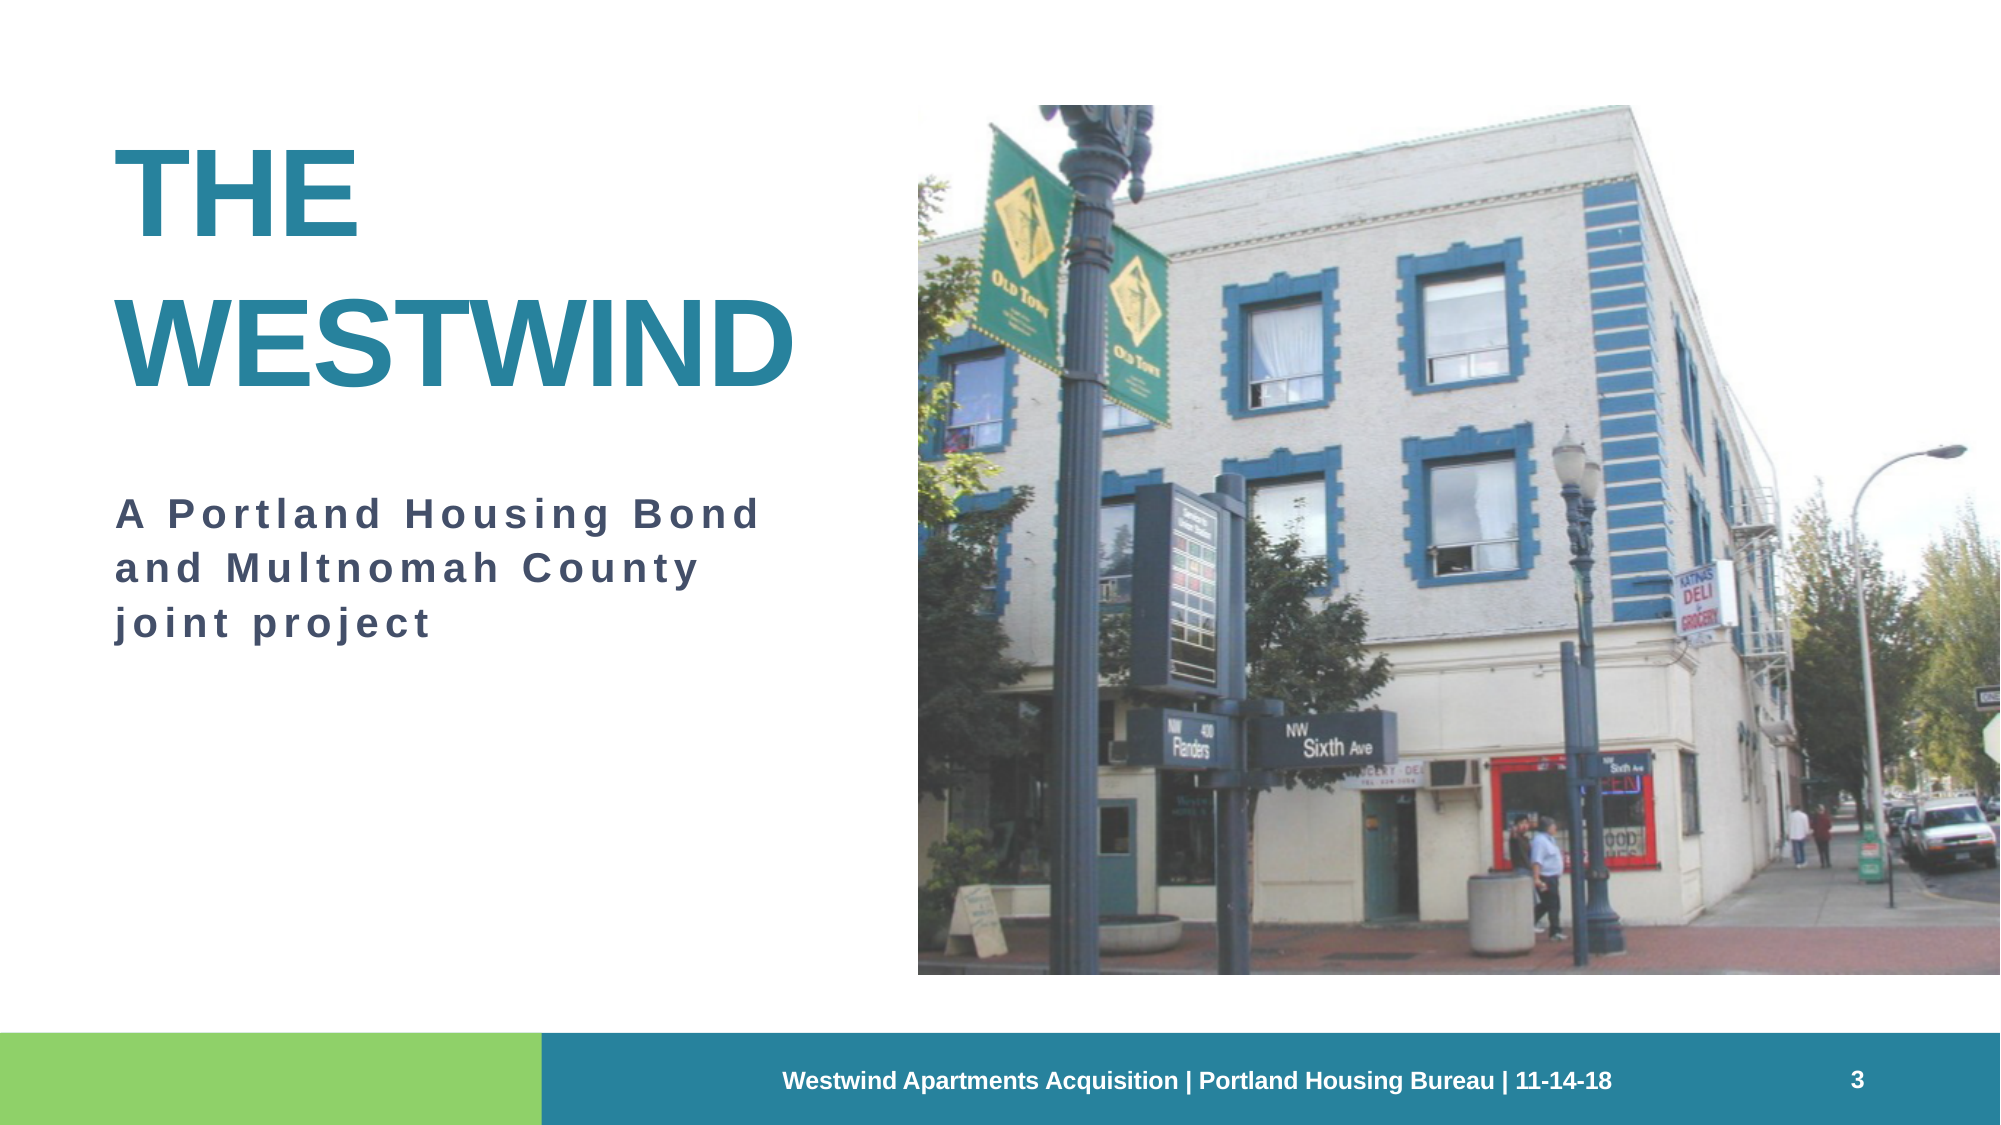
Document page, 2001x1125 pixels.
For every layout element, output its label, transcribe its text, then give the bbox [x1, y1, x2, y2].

slide_number 3 [1824, 1062, 1881, 1093]
text_box [542, 1032, 2000, 1125]
picture [917, 104, 2000, 976]
footer Westwind Apartments Acquisition | Portland Housing Bureau | 11-14-18 [780, 1064, 1782, 1125]
text_box A Portland Housing Bond and Multnomah County joint project [112, 480, 781, 646]
text_box [0, 1032, 542, 1125]
title THE WESTWIND [112, 97, 800, 412]
